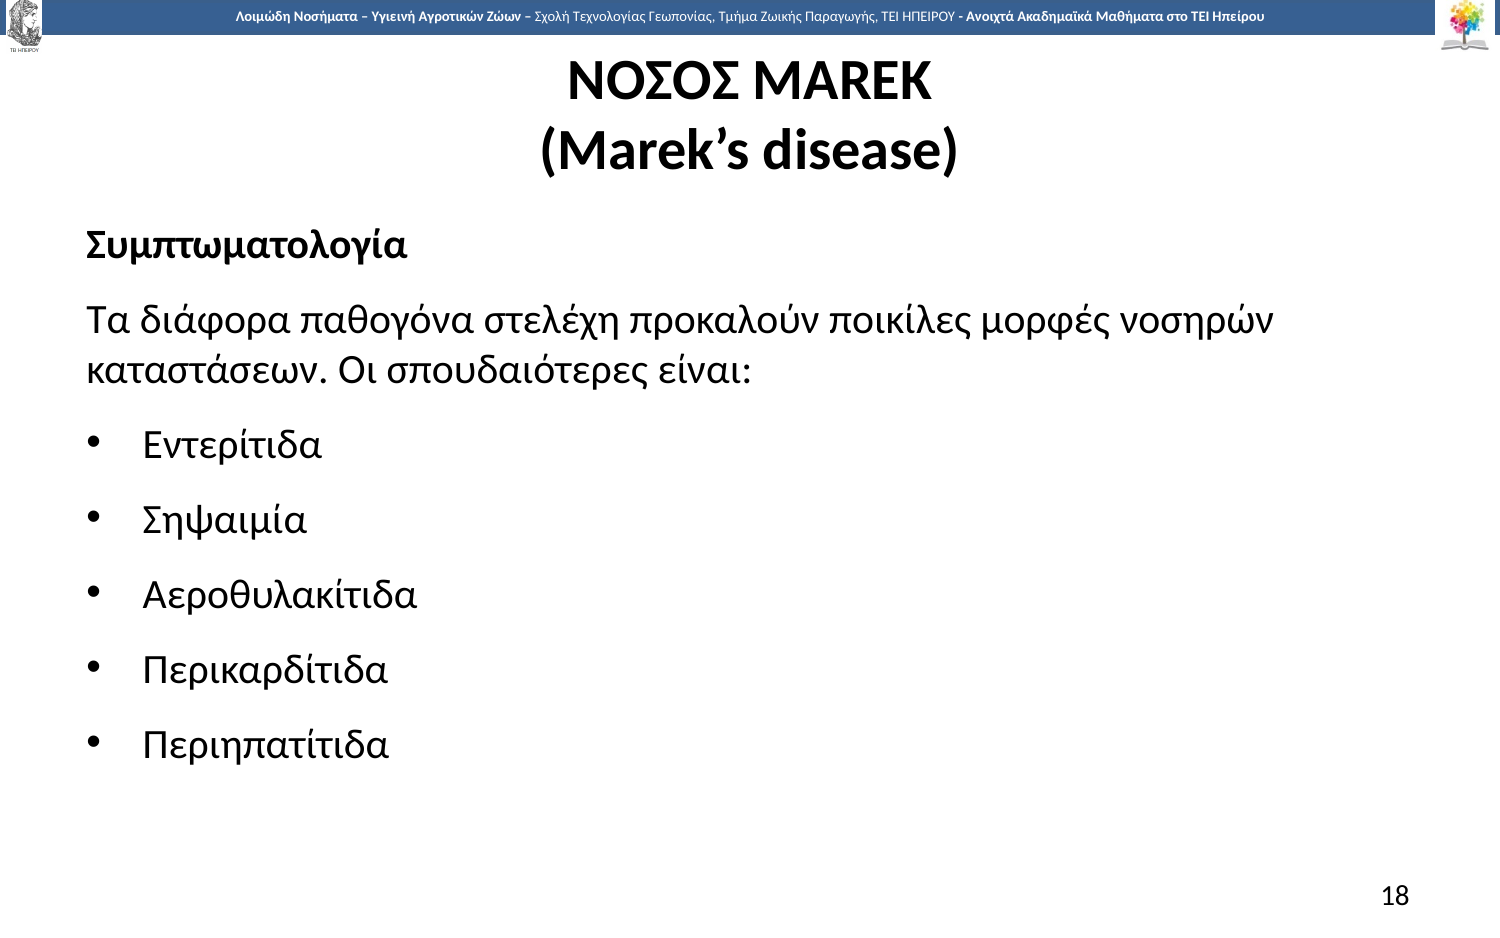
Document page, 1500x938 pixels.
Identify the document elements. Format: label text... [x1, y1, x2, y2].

picture [1435, 0, 1495, 52]
list Συμπτωματολογία Τα διάφορα παθογόνα στελέχη προκαλούν ποικίλες μορφές νοσηρών καταστάσεων. Οι σπουδαιότερες είναι: Εντερίτιδα Σηψαιμία Αεροθυλακίτιδα Περικαρδίτιδα Περιηπατίτιδα [71, 208, 1467, 791]
picture [6, 0, 42, 54]
slide_number 18 [1074, 868, 1425, 919]
title ΝΟΣΟΣ MAREK (Marek’s disease) [75, 37, 1425, 186]
